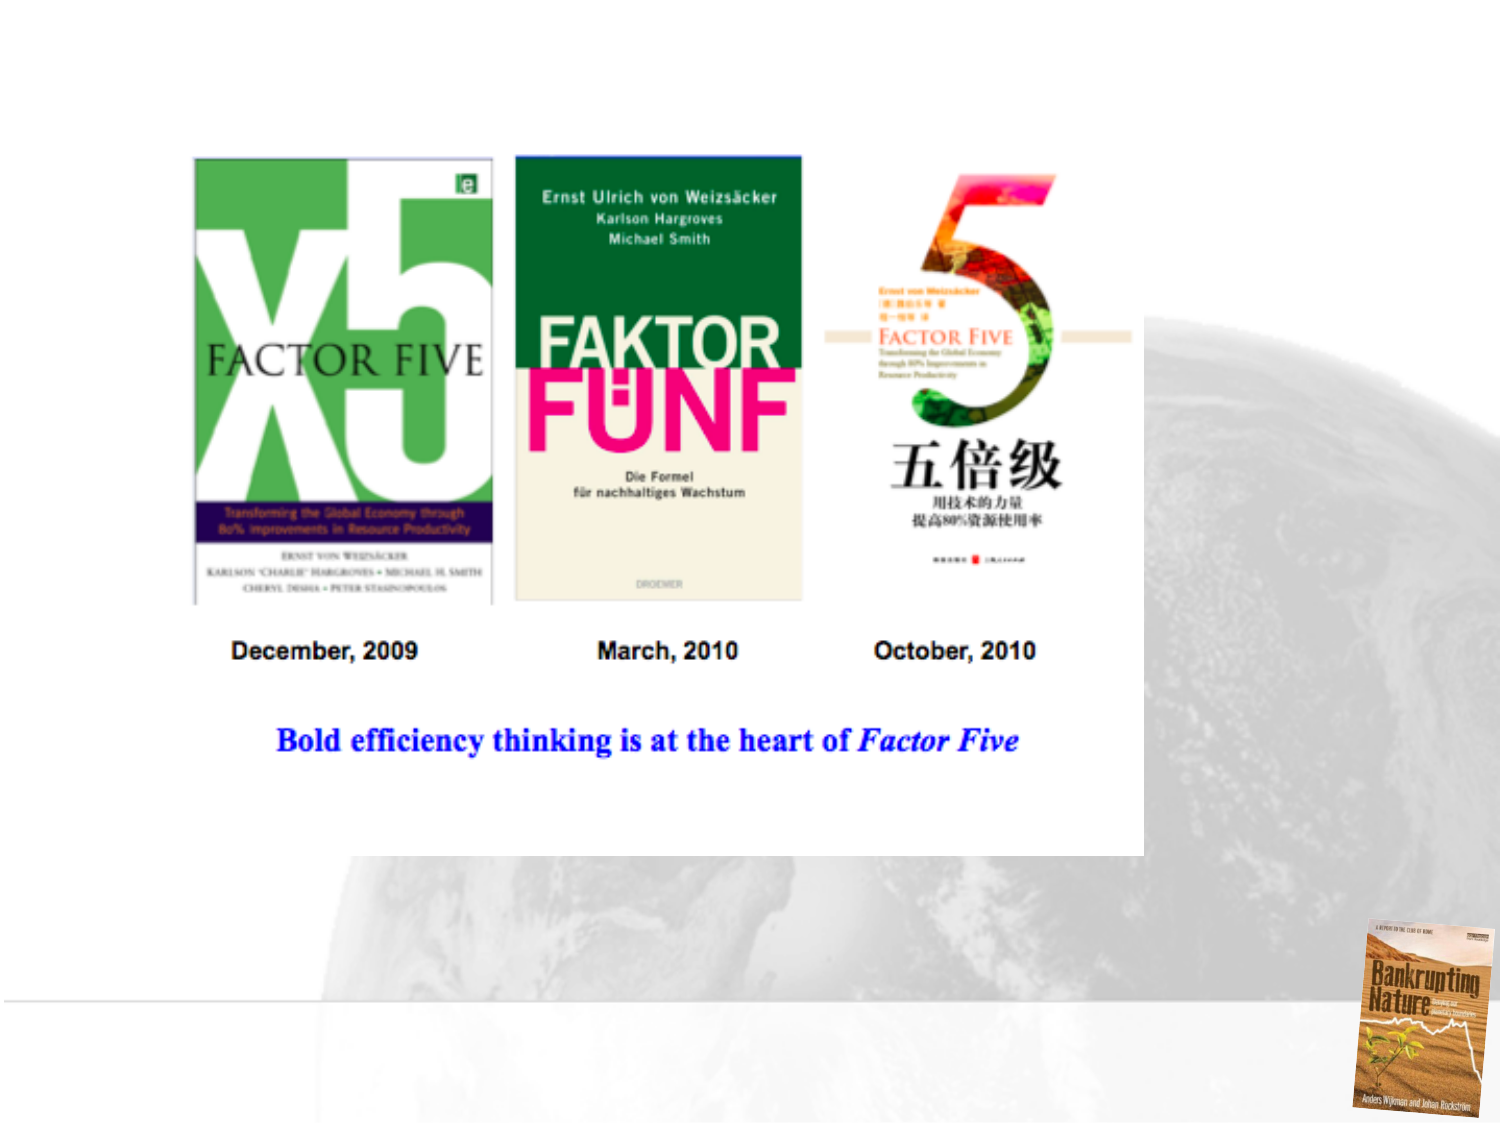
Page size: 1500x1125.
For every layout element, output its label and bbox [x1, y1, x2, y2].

picture [170, 126, 1144, 857]
picture [1353, 919, 1494, 1117]
